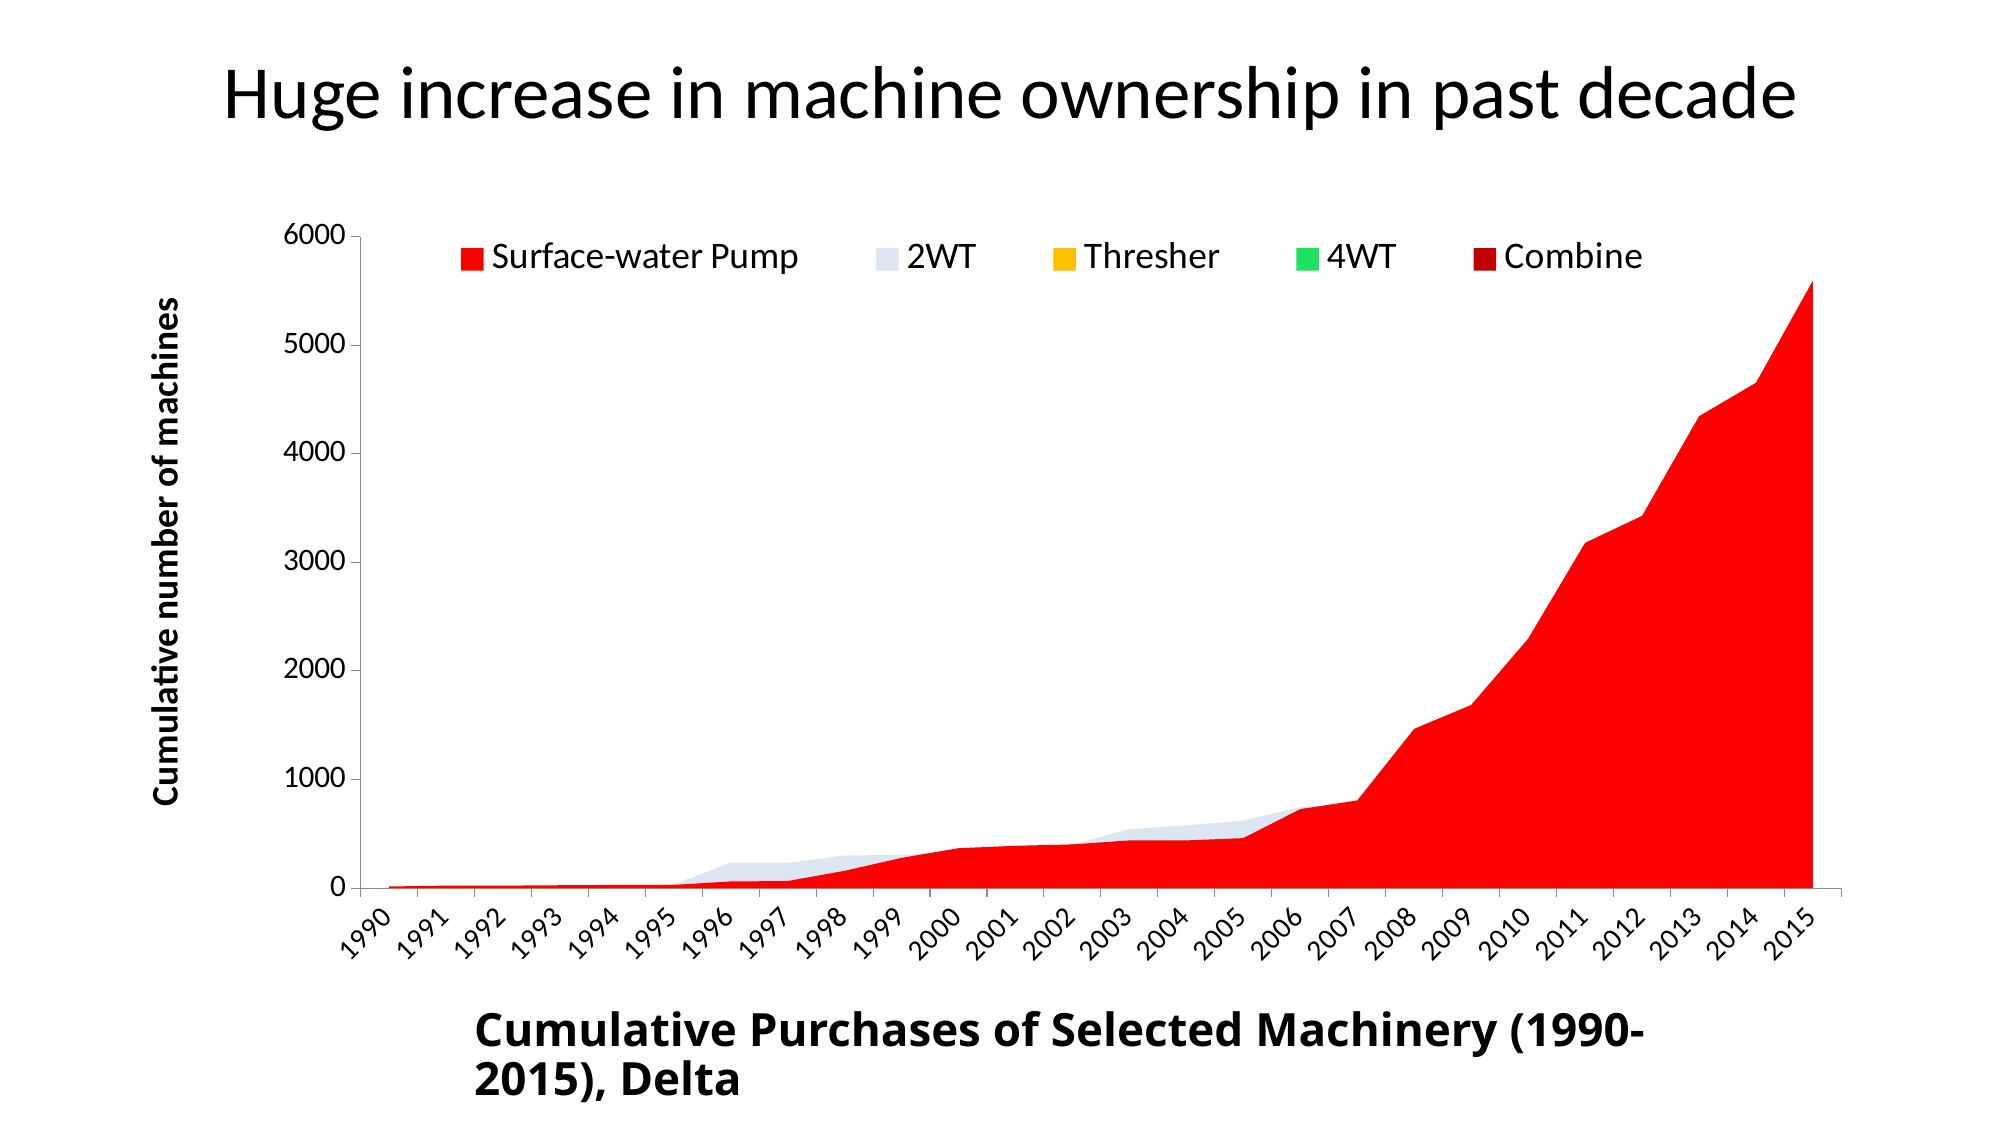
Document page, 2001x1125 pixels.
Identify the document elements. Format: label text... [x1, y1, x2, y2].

text_box Huge increase in machine ownership in past decade [183, 35, 1839, 141]
title Cumulative Purchases of Selected Machinery (1990-2015), Delta [459, 1005, 1675, 1108]
chart [135, 161, 1876, 1005]
